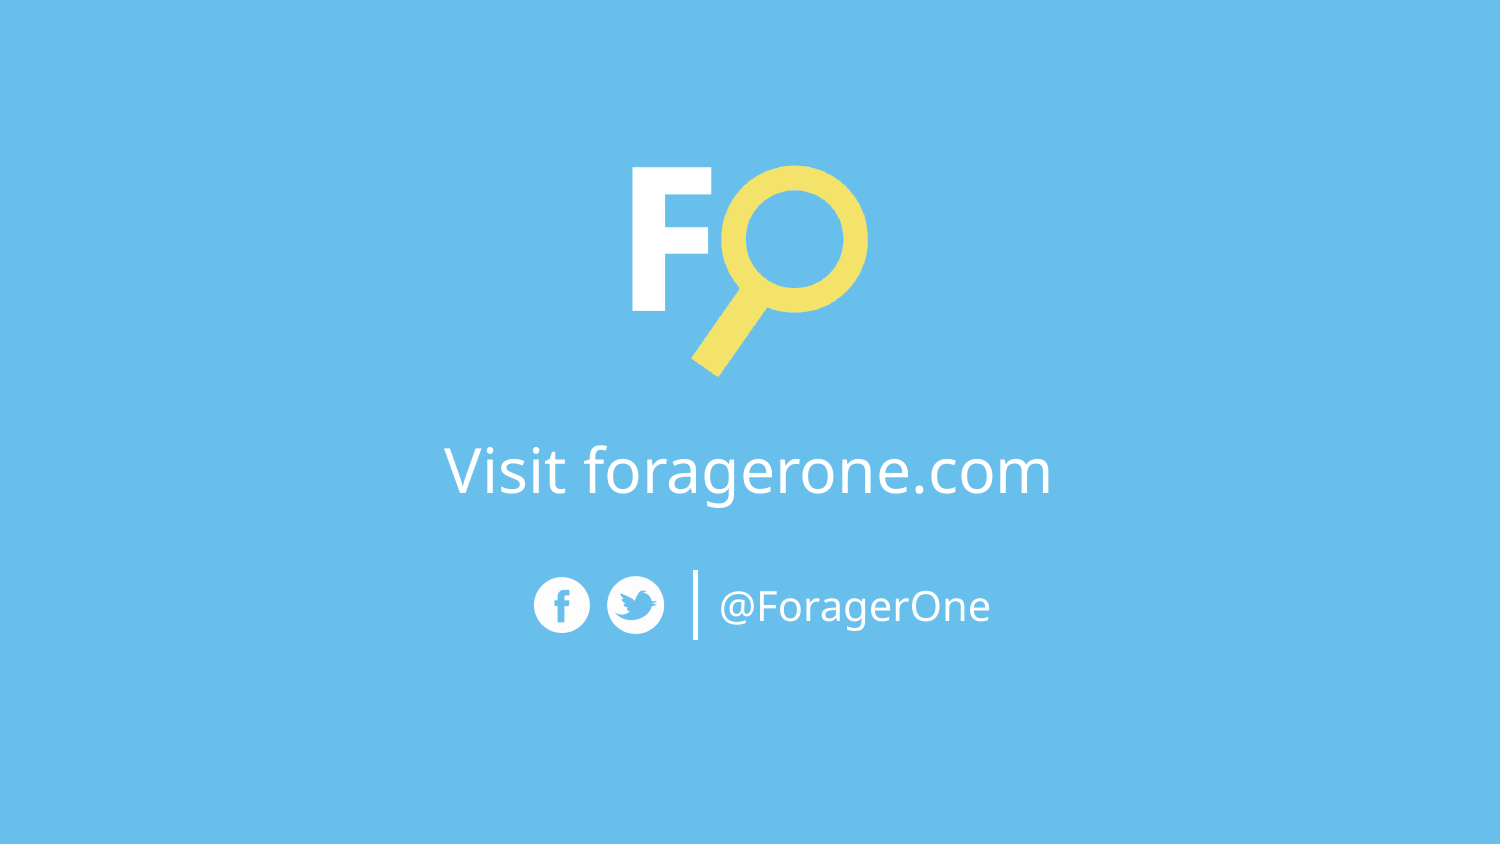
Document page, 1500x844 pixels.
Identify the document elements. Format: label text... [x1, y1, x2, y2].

text_box Visit foragerone.com [31, 416, 1469, 577]
picture [632, 153, 868, 377]
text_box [534, 552, 1073, 657]
